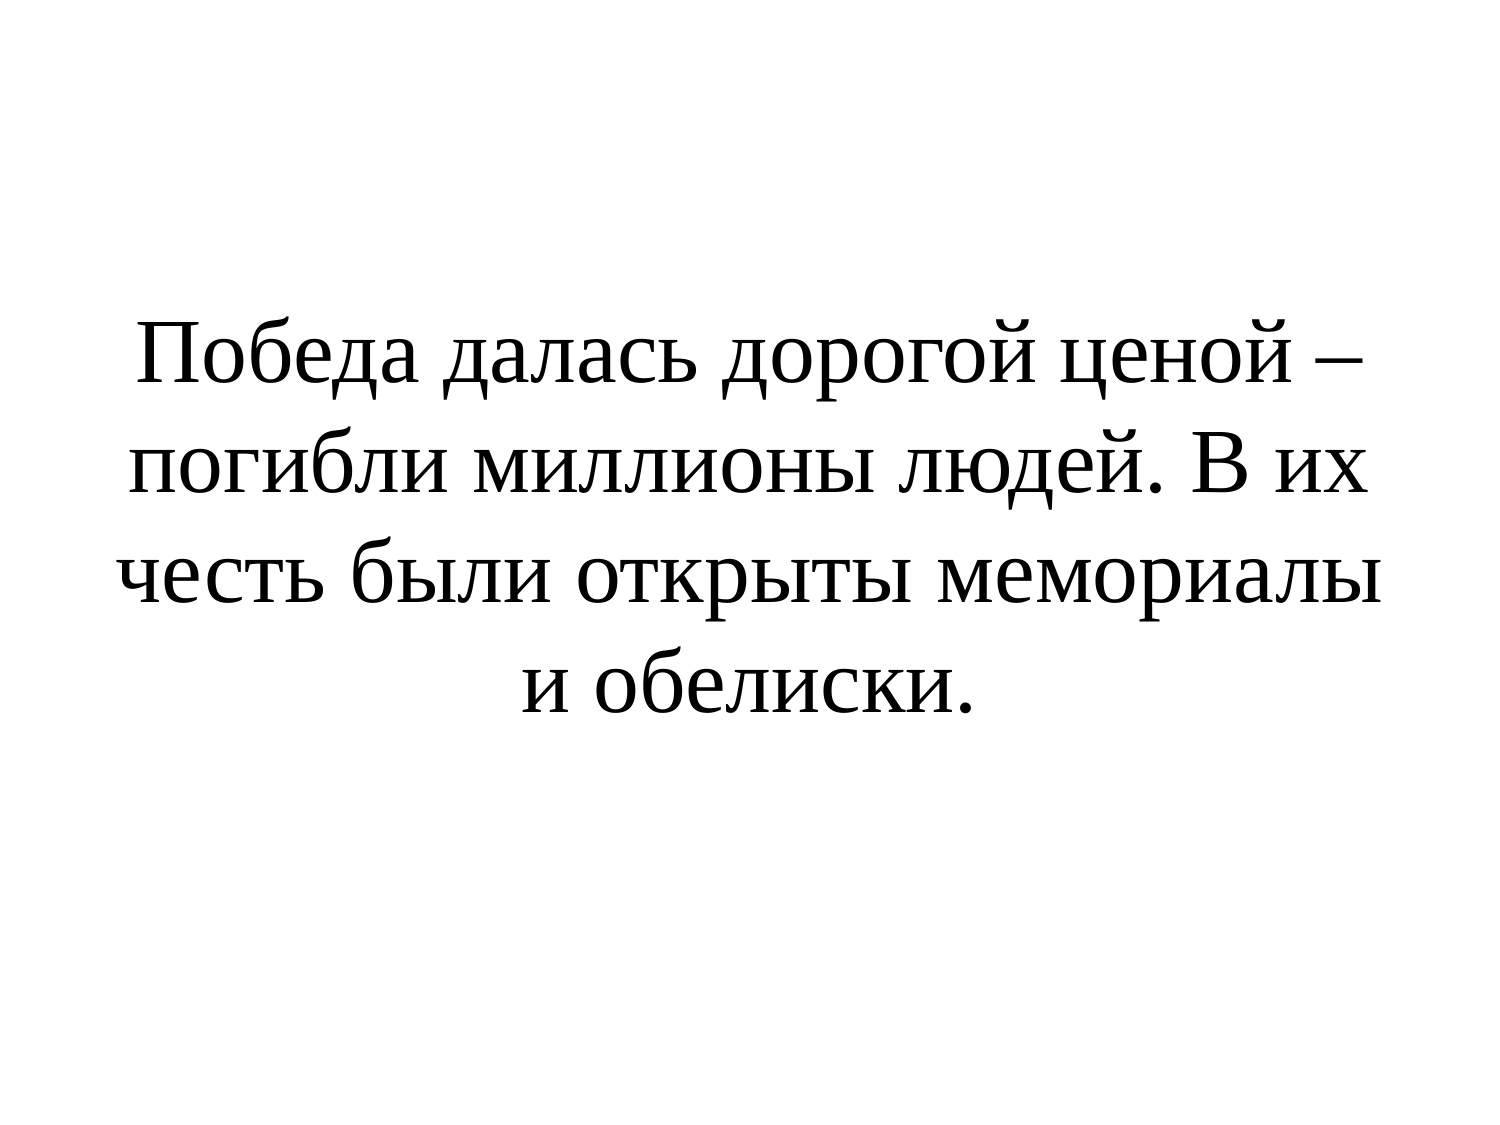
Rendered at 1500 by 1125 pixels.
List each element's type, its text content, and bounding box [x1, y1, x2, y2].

title Победа далась дорогой ценой – погибли миллионы людей. В их честь были открыты мемориалы и обелиски. [75, 45, 1425, 976]
